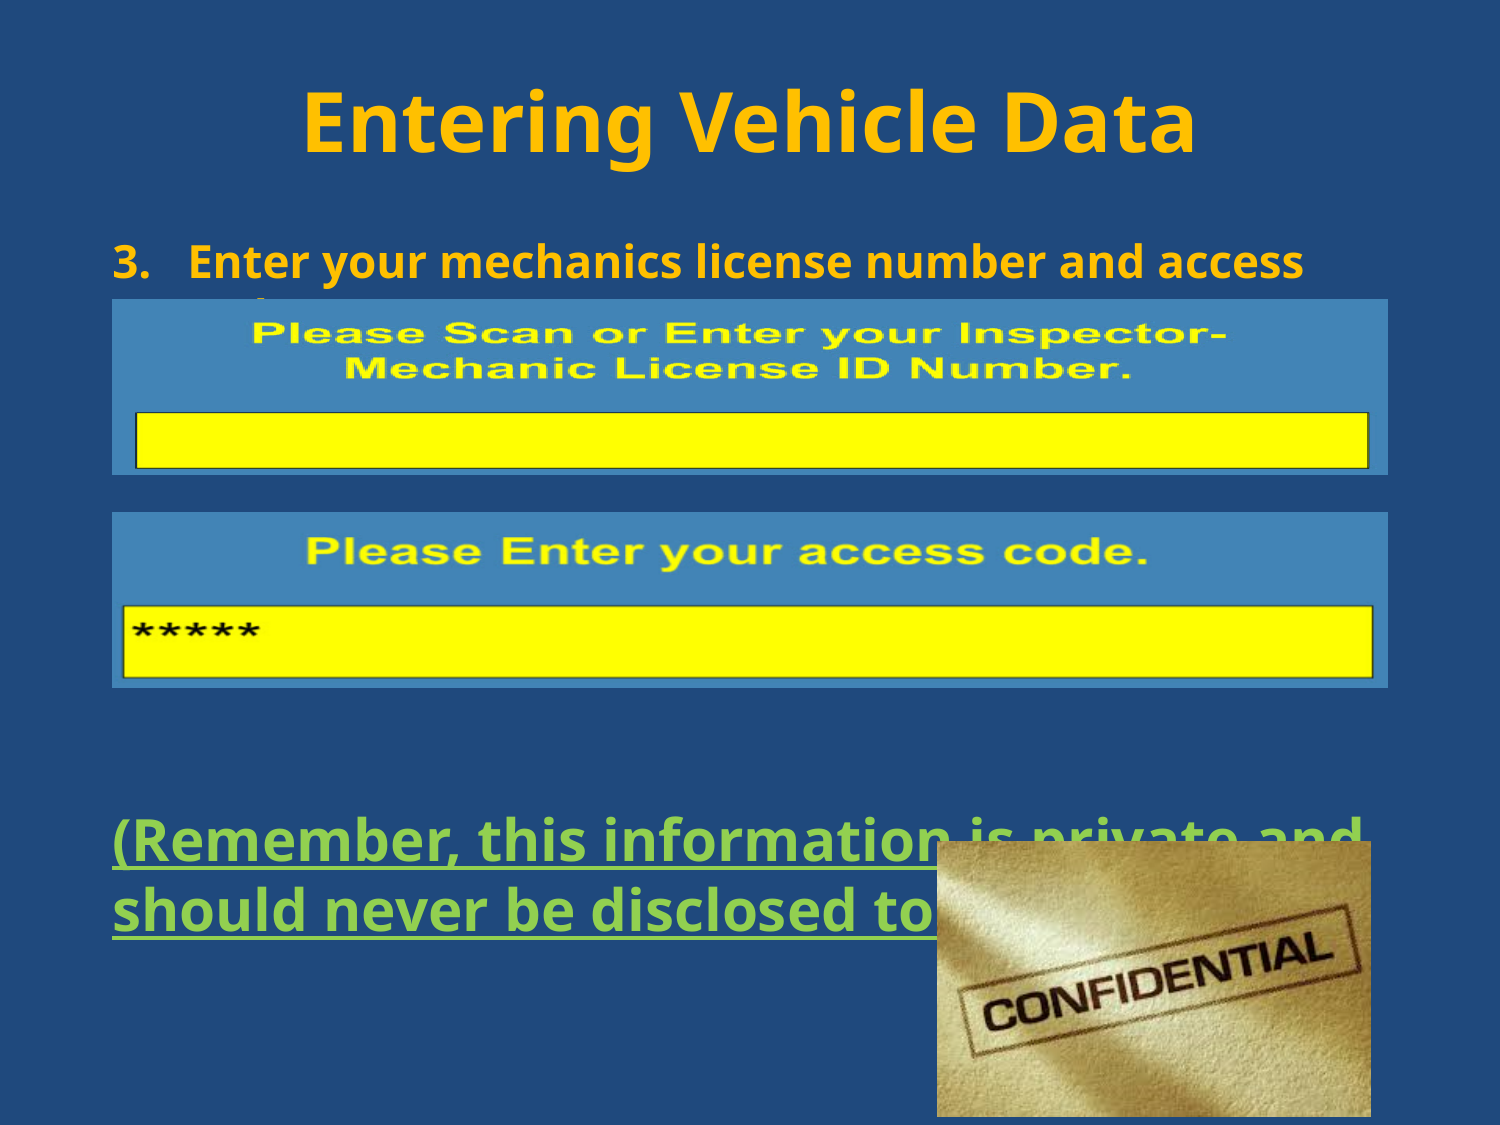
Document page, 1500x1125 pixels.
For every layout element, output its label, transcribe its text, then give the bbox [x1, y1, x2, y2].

picture [937, 841, 1371, 1117]
list Enter your mechanics license number and access code. (Remember, this information is private and should never be disclosed to anyone!) [75, 224, 1425, 1075]
picture [112, 299, 1388, 476]
title Entering Vehicle Data [75, 24, 1425, 213]
picture [112, 512, 1388, 688]
